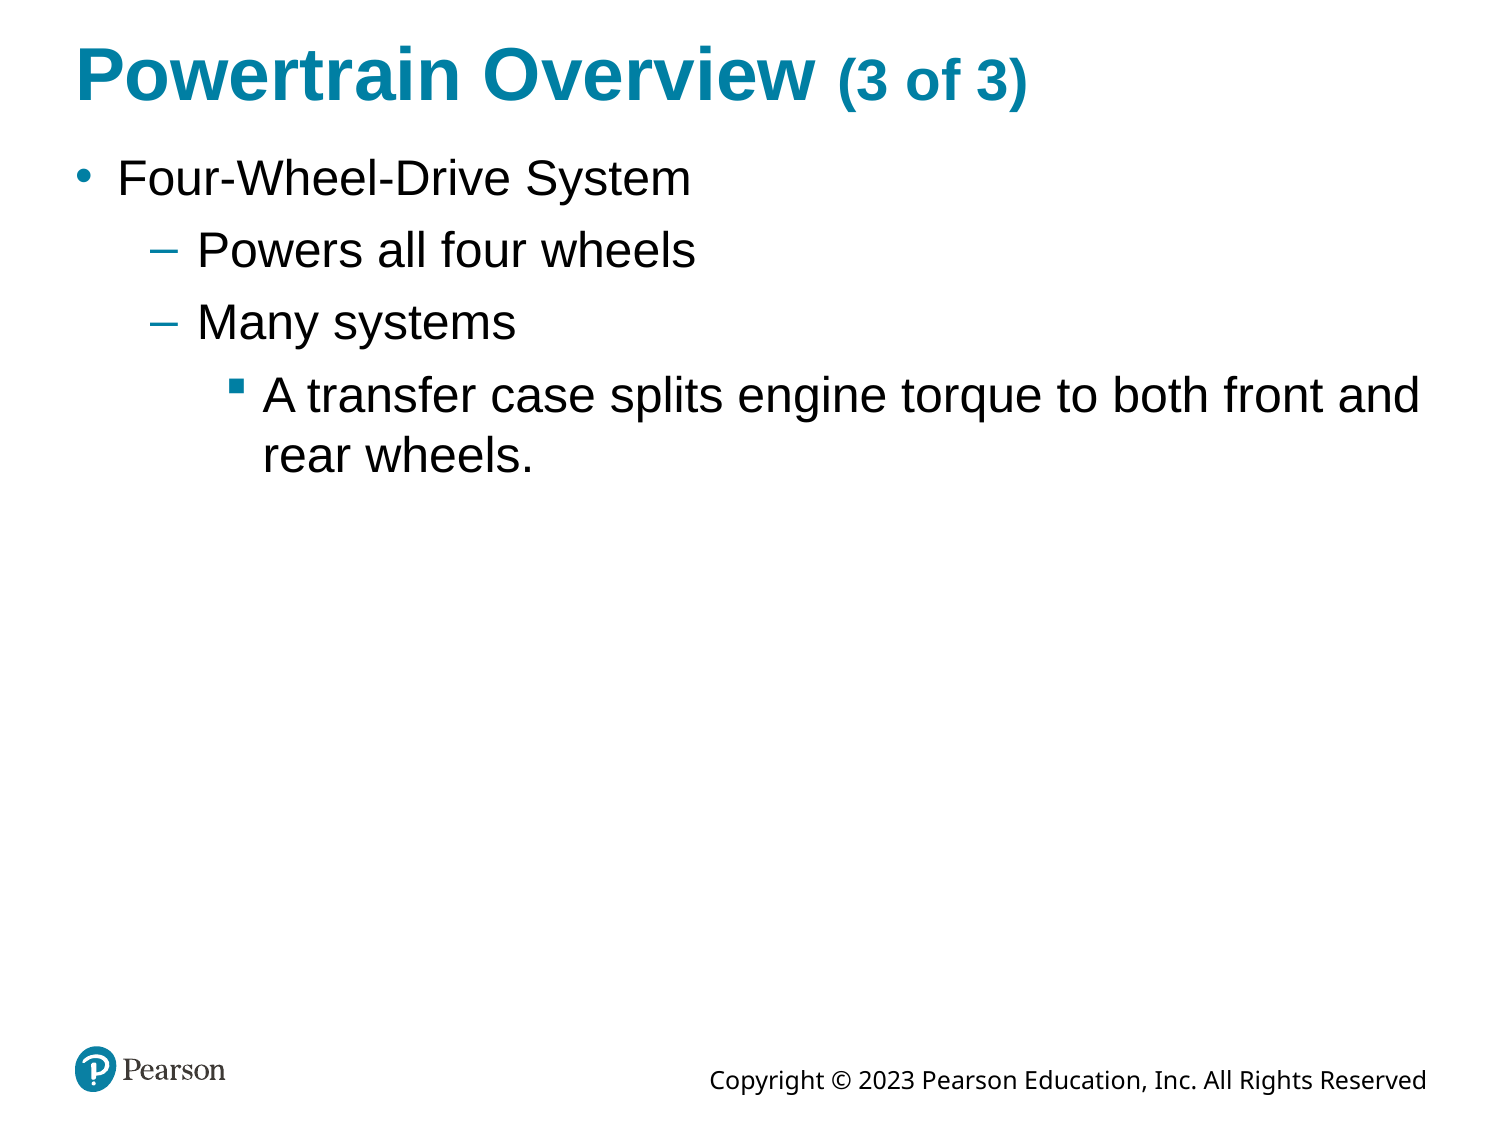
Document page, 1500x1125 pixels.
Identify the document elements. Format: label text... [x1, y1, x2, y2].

title Powertrain Overview (3 of 3) [75, 37, 1425, 124]
list Four-Wheel-Drive System Powers all four wheels Many systems A transfer case splits engine torque to both front and rear wheels. [75, 137, 1425, 488]
